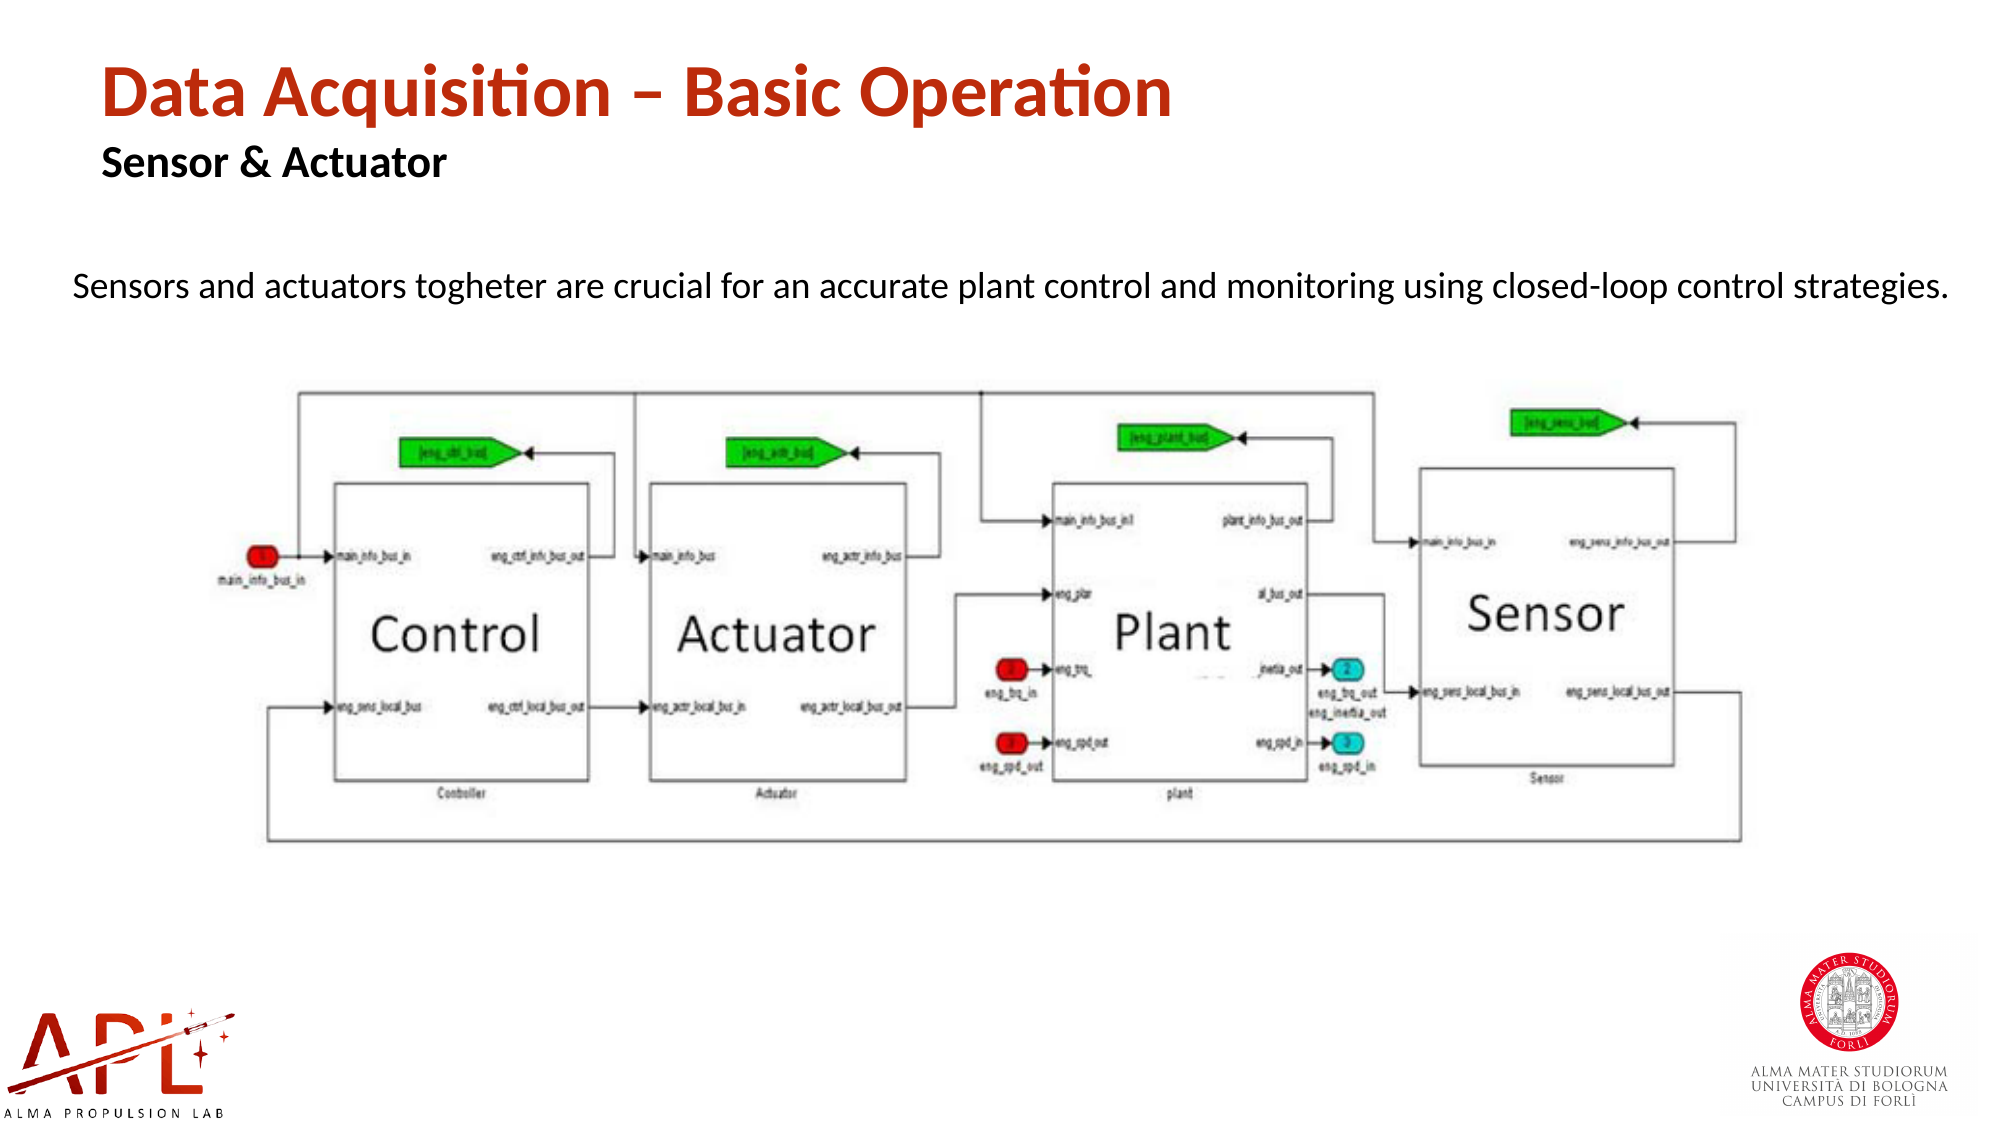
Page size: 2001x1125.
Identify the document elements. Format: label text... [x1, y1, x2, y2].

picture [1720, 933, 1978, 1116]
picture [180, 350, 1820, 922]
text_box Sensors and actuators togheter are crucial for an accurate plant control and monitoring using closed-loop control strategies. [57, 253, 1985, 314]
picture [0, 1005, 237, 1119]
list Data Acquisition – Basic Operation Sensor & Actuator [86, 78, 1930, 185]
